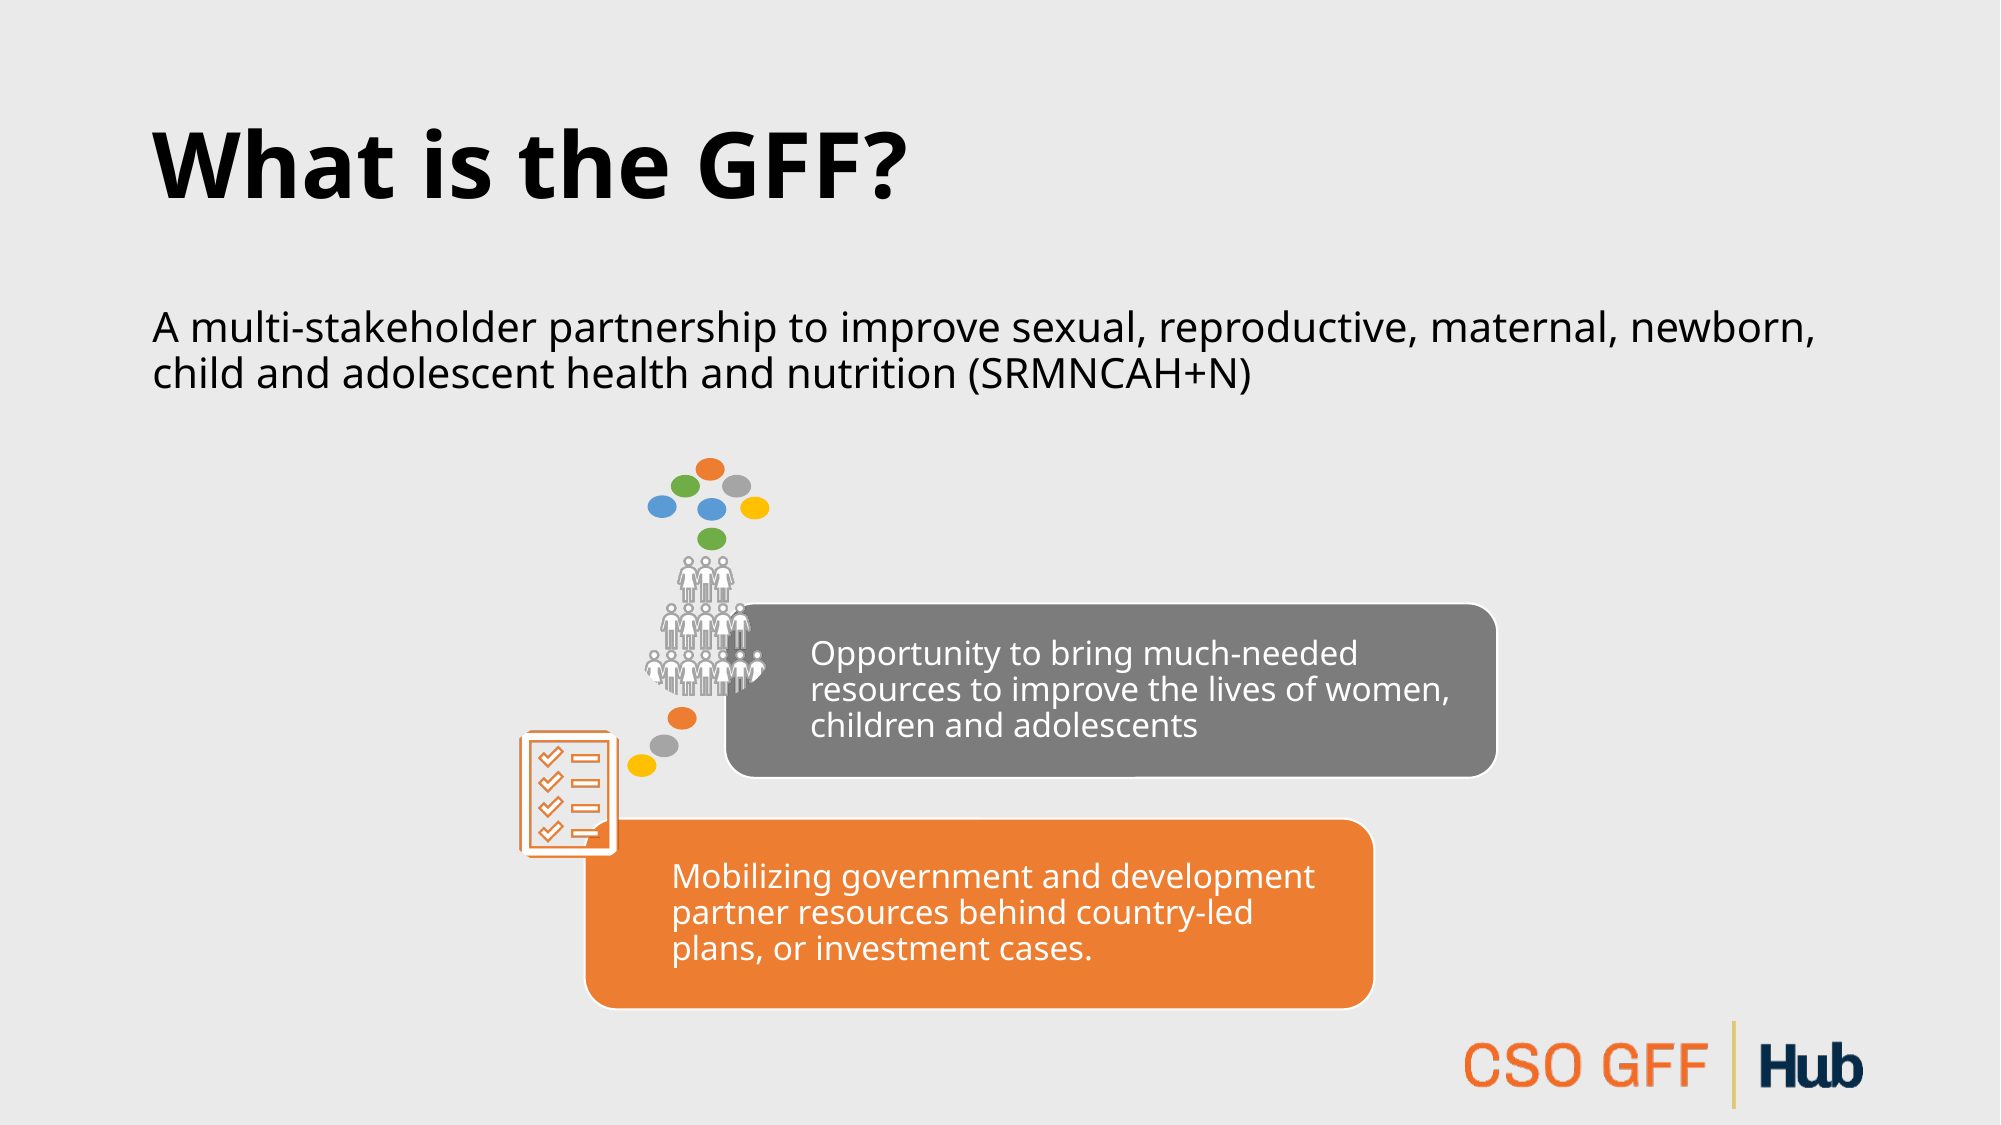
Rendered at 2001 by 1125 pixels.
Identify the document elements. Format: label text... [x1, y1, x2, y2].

picture [1465, 1021, 1863, 1109]
list A multi-stakeholder partnership to improve sexual, reproductive, maternal, newborn, child and adolescent health and nutrition (SRMNCAH+N) [137, 299, 1863, 517]
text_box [75, 391, 1539, 1026]
title What is the GFF? [137, 59, 1863, 278]
